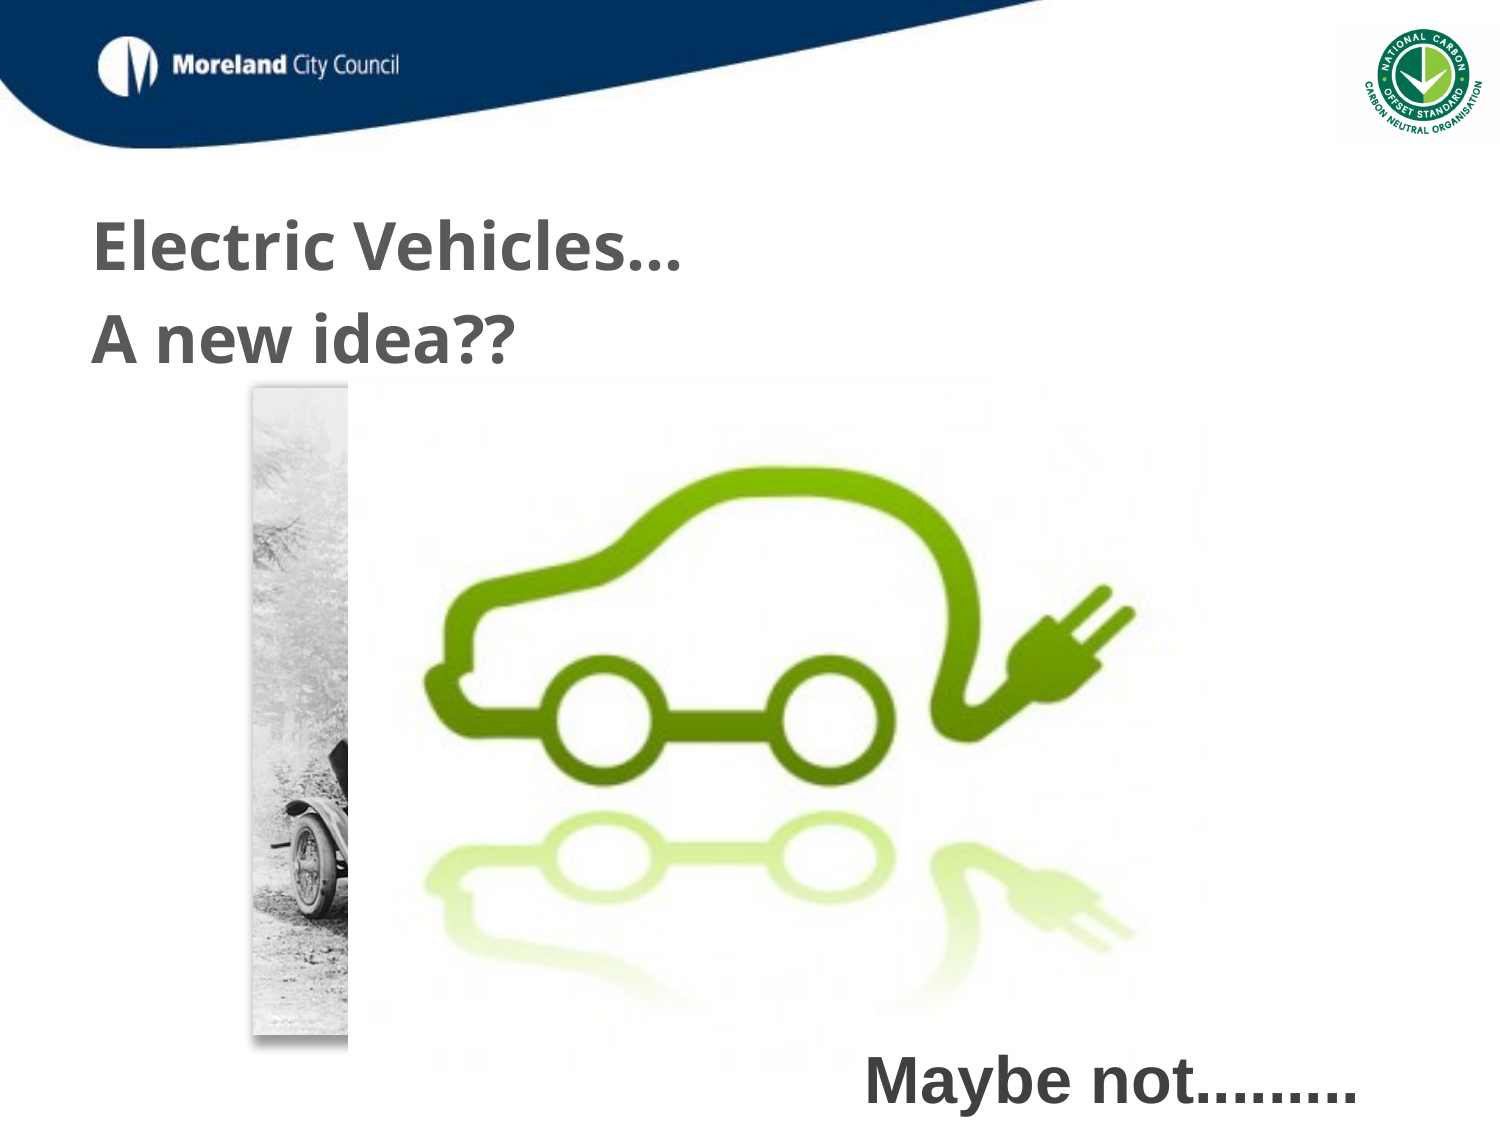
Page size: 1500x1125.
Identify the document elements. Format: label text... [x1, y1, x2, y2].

picture [1335, 23, 1500, 142]
picture [253, 380, 1211, 1071]
list Electric Vehicles… A new idea?? [76, 196, 1427, 946]
picture [0, 0, 1125, 155]
text_box Maybe not......... [850, 1029, 1500, 1124]
